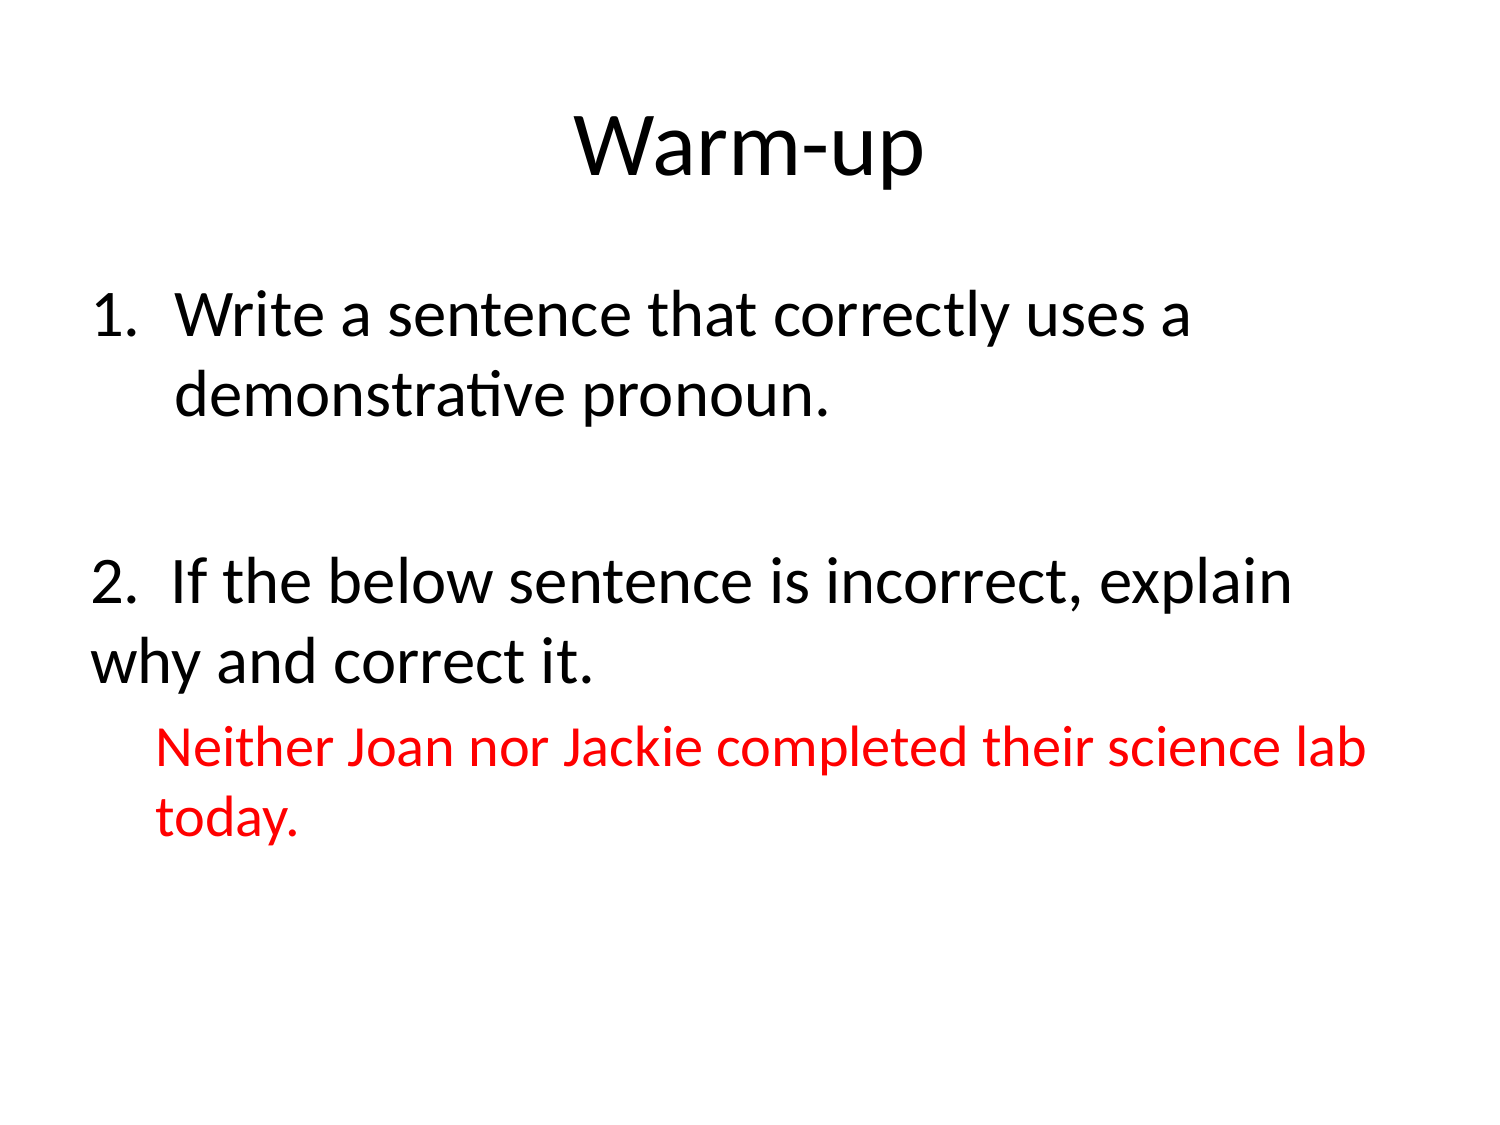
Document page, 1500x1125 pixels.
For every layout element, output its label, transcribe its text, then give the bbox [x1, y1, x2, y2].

list Write a sentence that correctly uses a demonstrative pronoun. 2. If the below sentence is incorrect, explain why and correct it. Neither Joan nor Jackie completed their science lab today. [75, 262, 1425, 1005]
title Warm-up [75, 45, 1425, 233]
